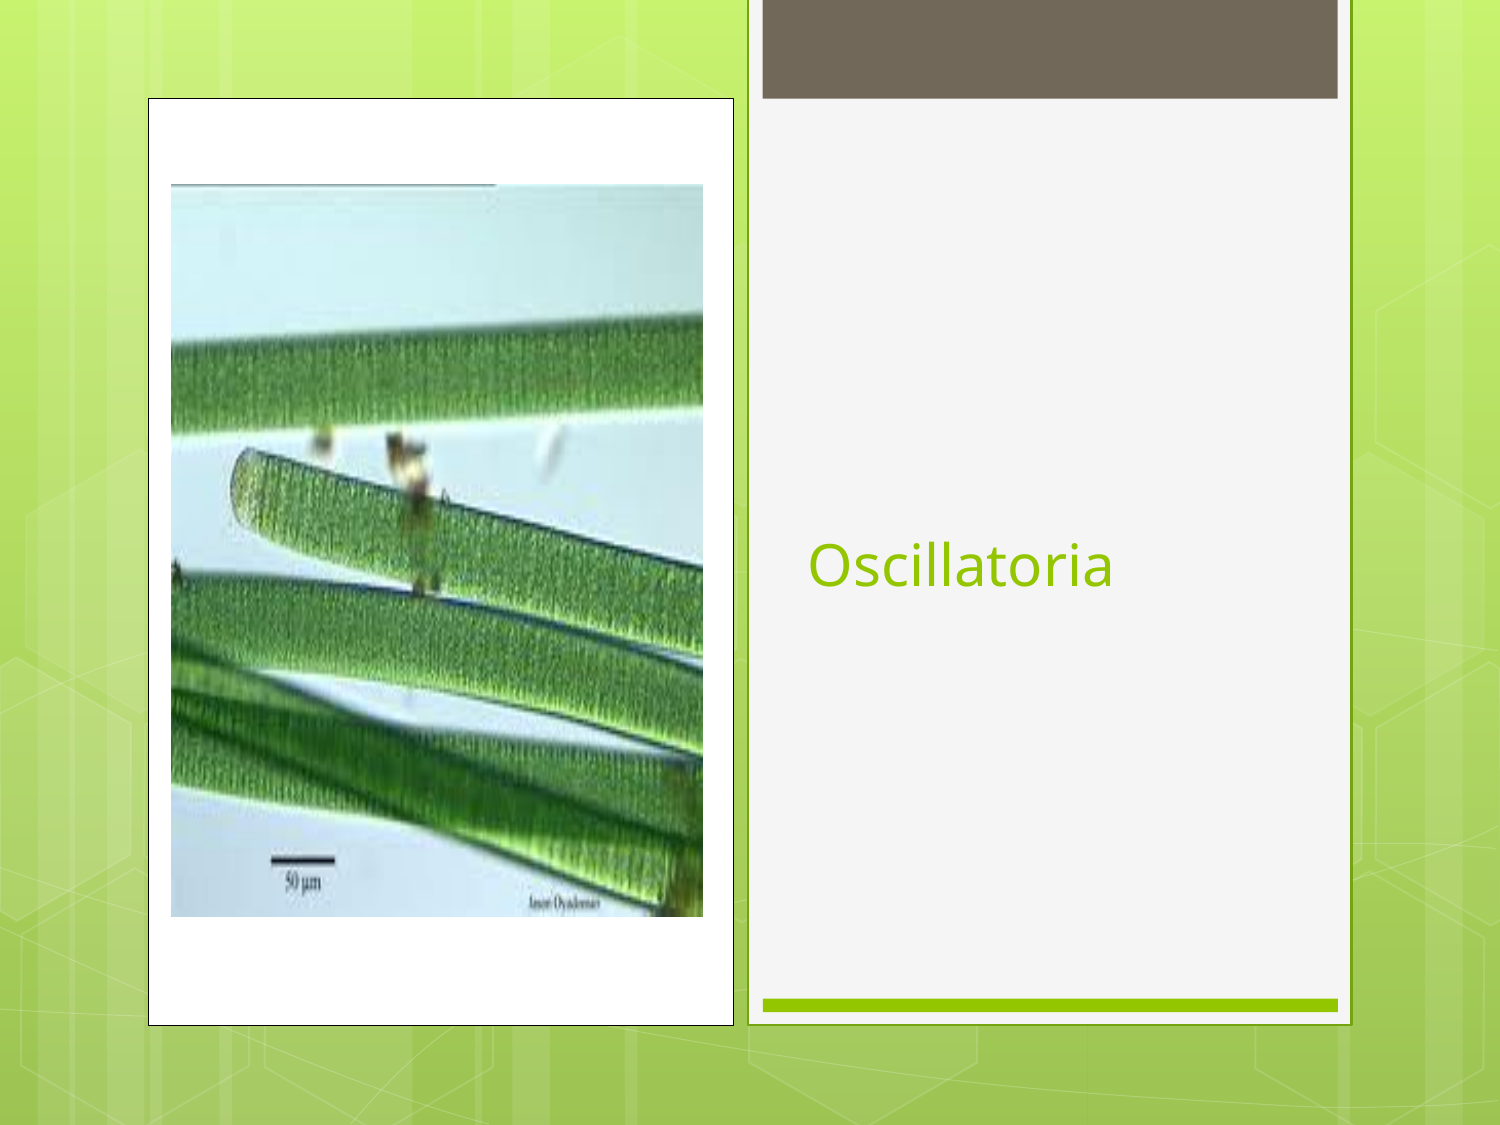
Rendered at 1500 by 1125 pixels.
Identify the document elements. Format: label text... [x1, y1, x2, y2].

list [170, 184, 703, 918]
title Oscillatoria [777, 435, 1320, 676]
